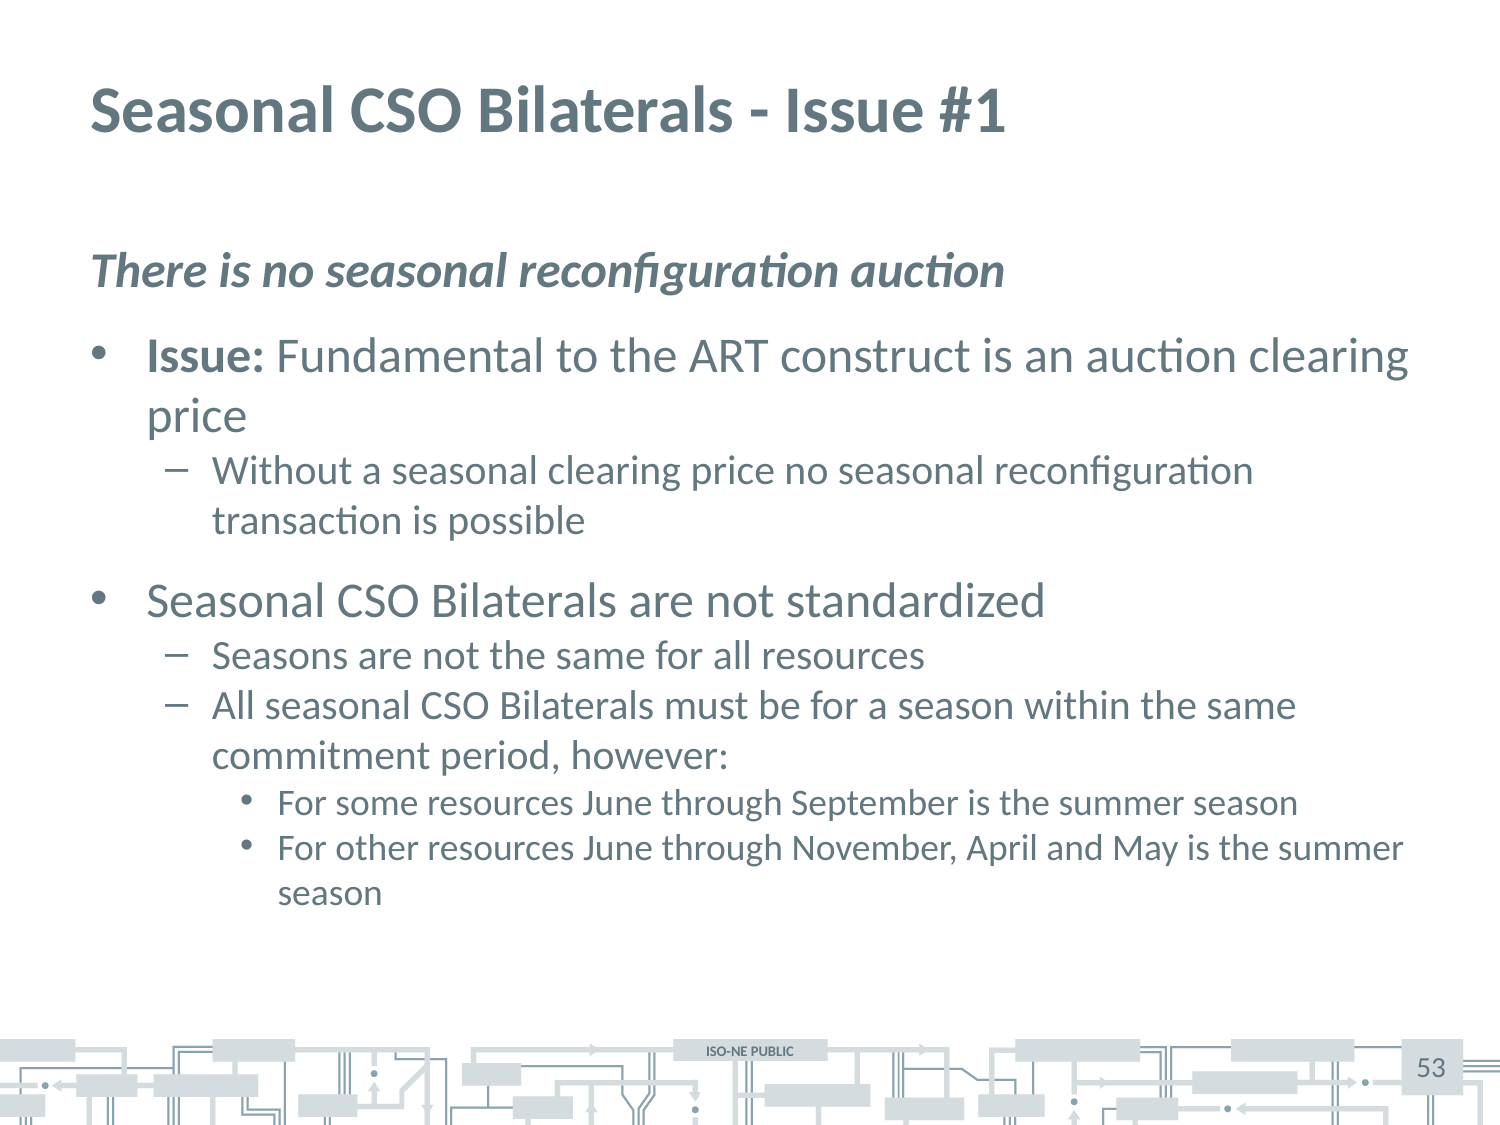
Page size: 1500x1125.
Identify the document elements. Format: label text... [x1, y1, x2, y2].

picture [0, 1031, 1500, 1125]
slide_number 53 [1400, 1044, 1463, 1088]
title Seasonal CSO Bilaterals - Issue #1 [75, 12, 1425, 200]
list There is no seasonal reconfiguration auction Issue: Fundamental to the ART construct is an auction clearing price Without a seasonal clearing price no seasonal reconfiguration transaction is possible Seasonal CSO Bilaterals are not standardized Seasons are not the same for all resources All seasonal CSO Bilaterals must be for a season within the same commitment period, however: For some resources June through September is the summer season For other resources June through November, April and May is the summer season [75, 229, 1425, 1020]
